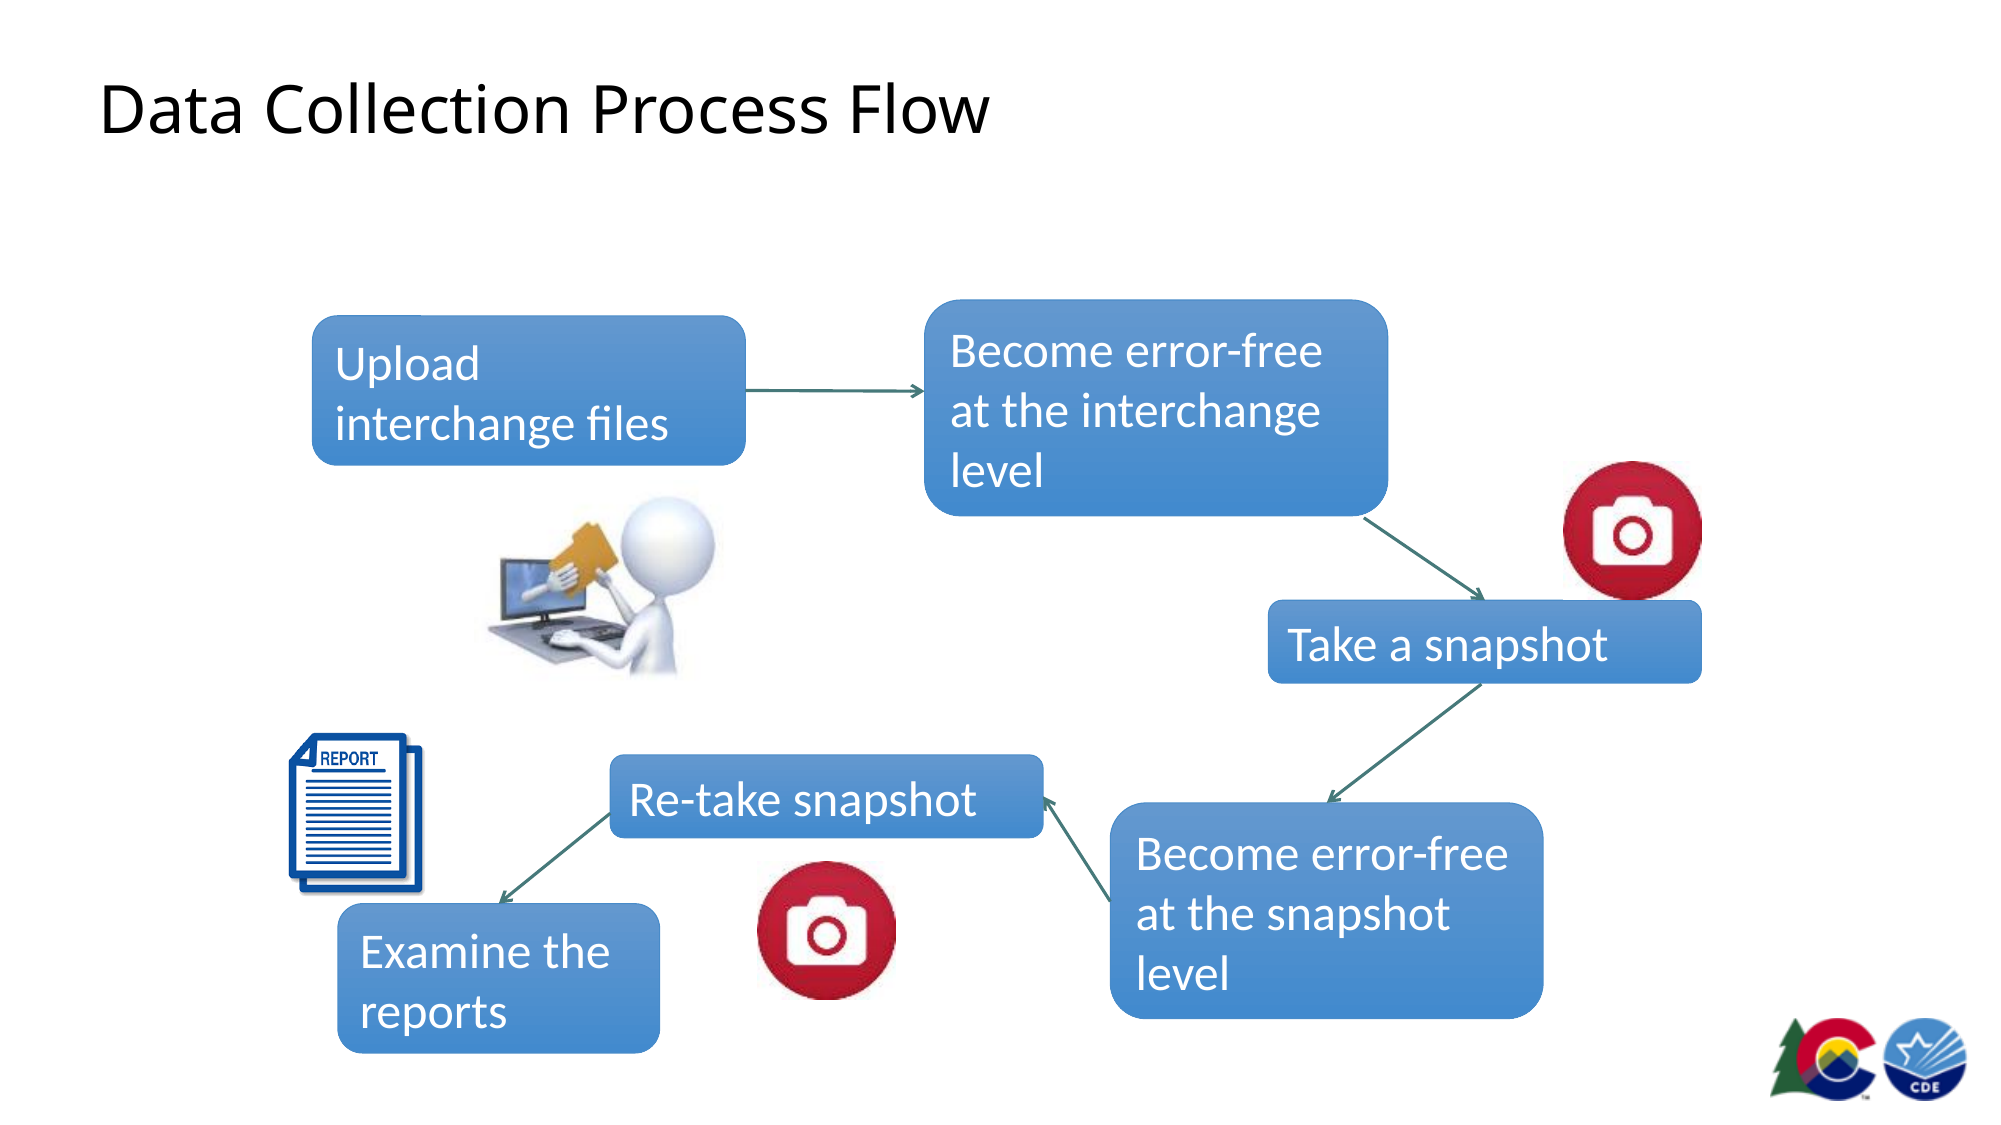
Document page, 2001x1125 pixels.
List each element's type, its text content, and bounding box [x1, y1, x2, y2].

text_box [1363, 517, 1485, 601]
text_box Become error-free at the snapshot level [1109, 802, 1544, 1020]
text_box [498, 813, 611, 904]
picture [1563, 461, 1702, 600]
title Data Collection Process Flow [83, 47, 1917, 177]
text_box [1043, 796, 1111, 902]
text_box Become error-free at the interchange level [924, 299, 1389, 517]
picture [277, 725, 434, 901]
picture [757, 861, 896, 1000]
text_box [1326, 684, 1482, 803]
text_box Re-take snapshot [609, 754, 1044, 839]
text_box Upload interchange files [311, 315, 746, 466]
text_box Examine the reports [337, 903, 661, 1054]
picture [474, 480, 733, 688]
picture [1770, 1018, 1978, 1101]
text_box Take a snapshot [1267, 599, 1702, 684]
